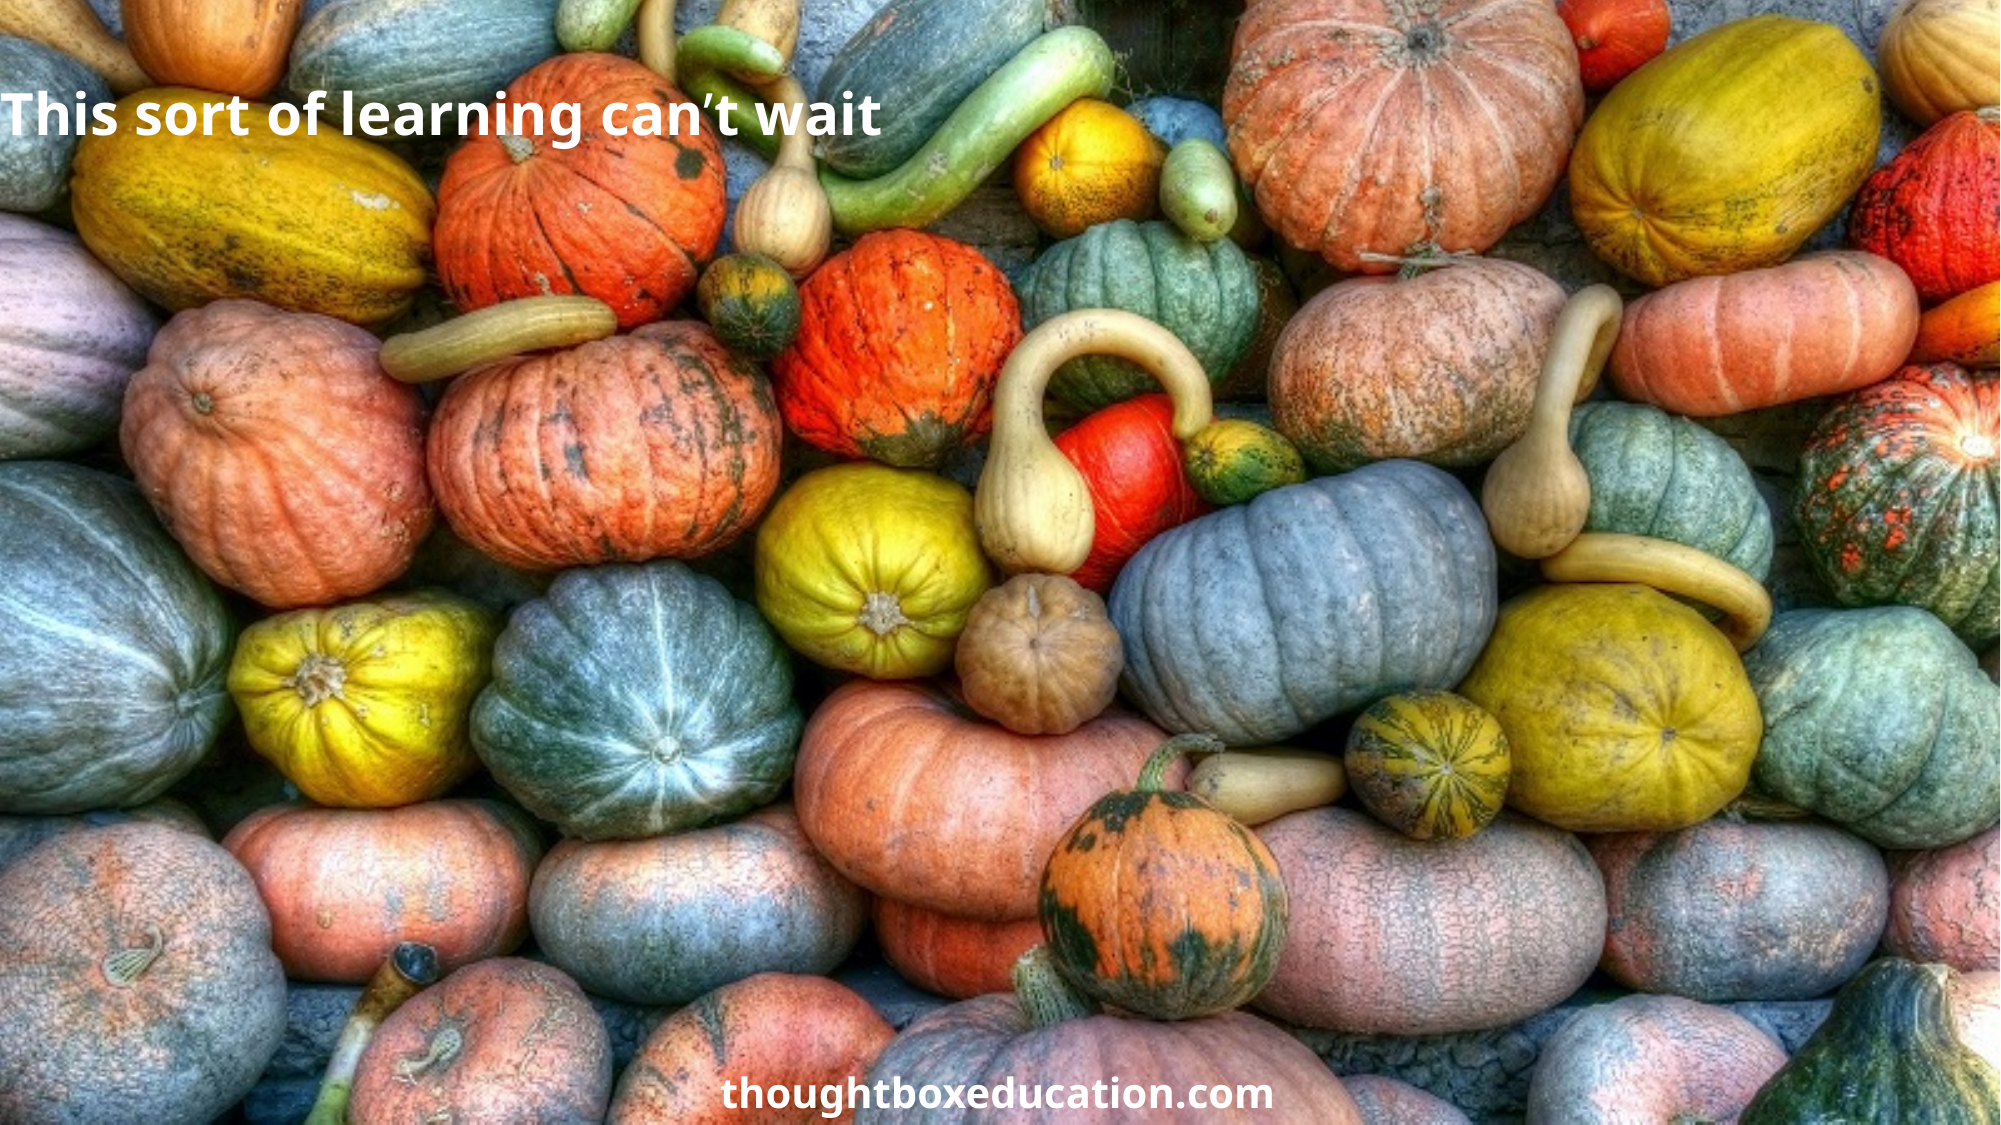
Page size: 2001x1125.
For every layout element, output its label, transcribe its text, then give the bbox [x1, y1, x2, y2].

text_box This sort of learning can’t wait [0, 69, 898, 155]
text_box thoughtboxeducation.com [705, 1059, 1291, 1125]
picture [0, 0, 2001, 1125]
